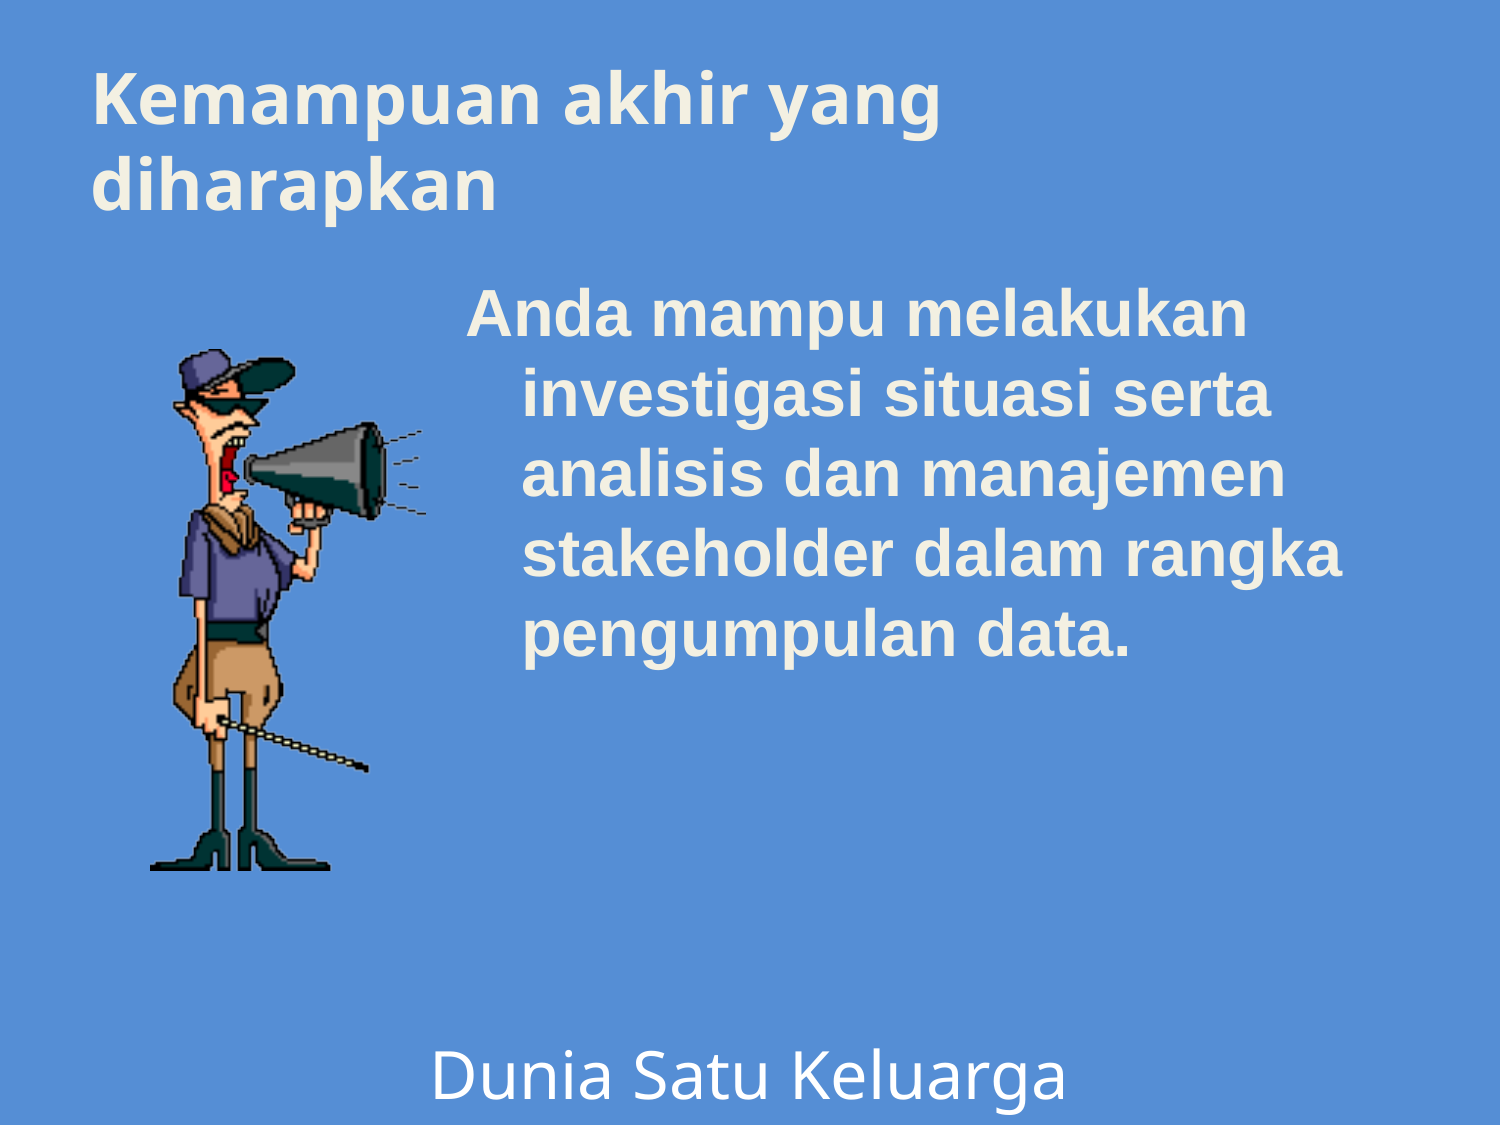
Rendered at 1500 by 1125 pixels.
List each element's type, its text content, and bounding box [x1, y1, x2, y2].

text_box Dunia Satu Keluarga [112, 1025, 1388, 1125]
title Kemampuan akhir yang diharapkan [75, 45, 1013, 233]
picture [149, 349, 426, 871]
list Anda mampu melakukan investigasi situasi serta analisis dan manajemen stakeholder dalam rangka pengumpulan data. [450, 262, 1425, 1005]
